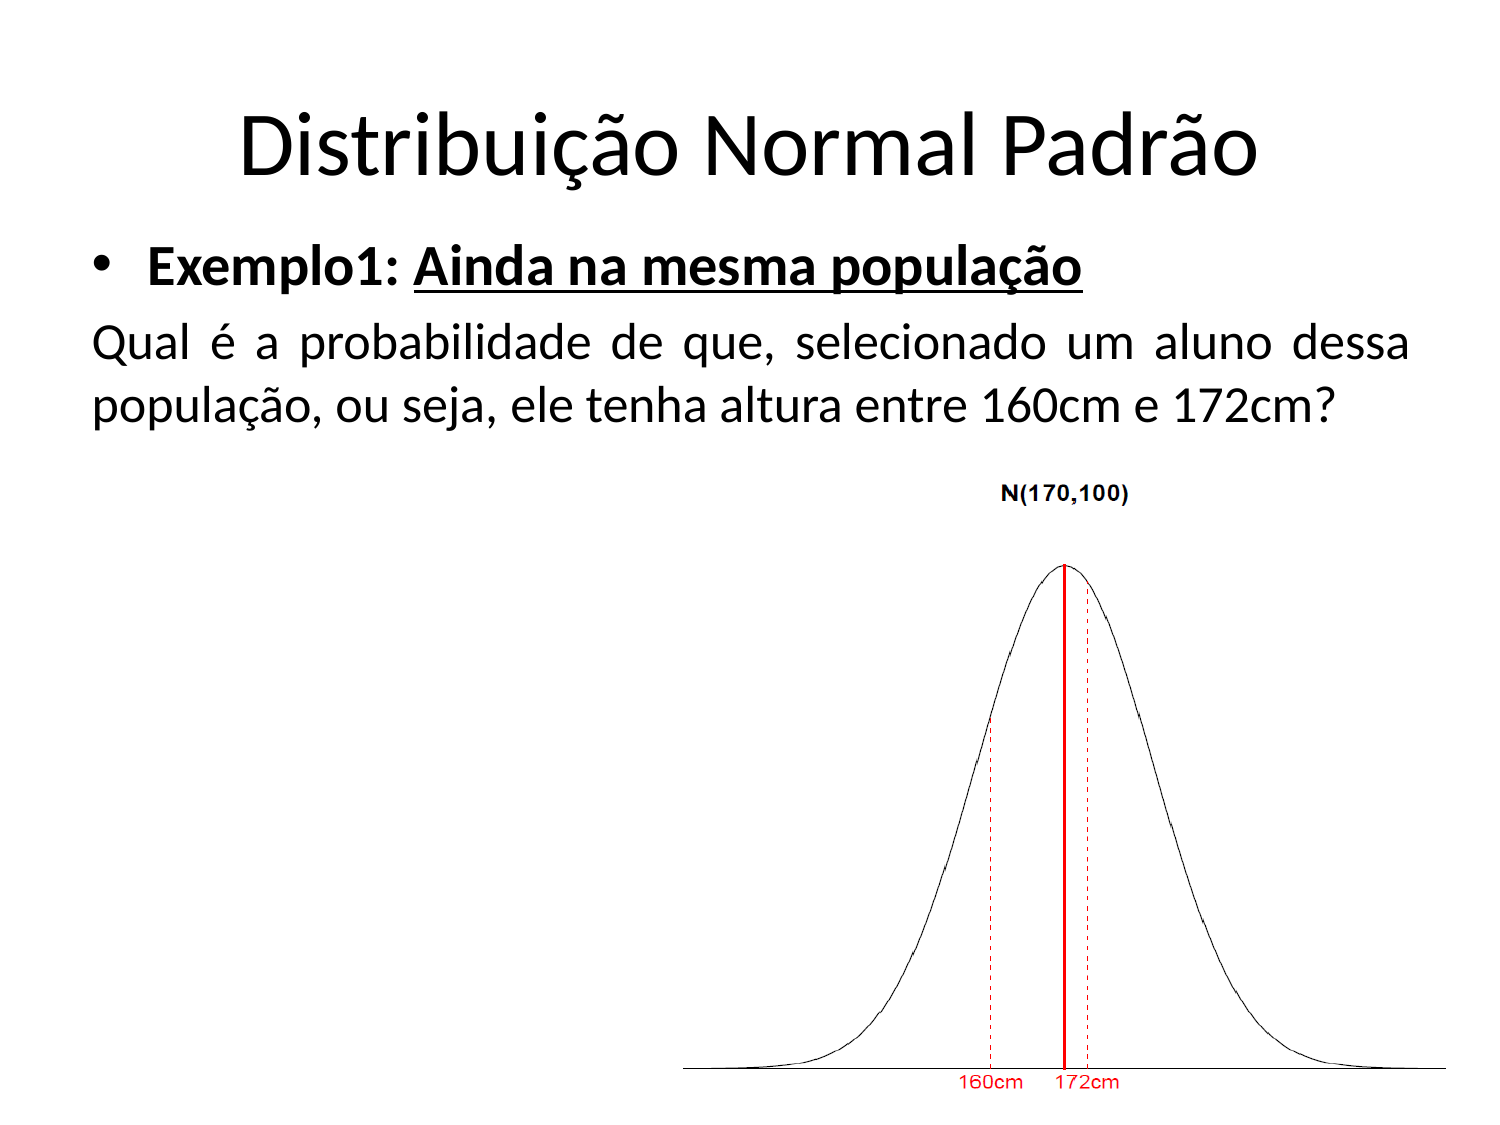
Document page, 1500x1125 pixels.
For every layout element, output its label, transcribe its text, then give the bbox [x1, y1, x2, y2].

picture [655, 459, 1462, 1101]
title Distribuição Normal Padrão [75, 45, 1425, 233]
